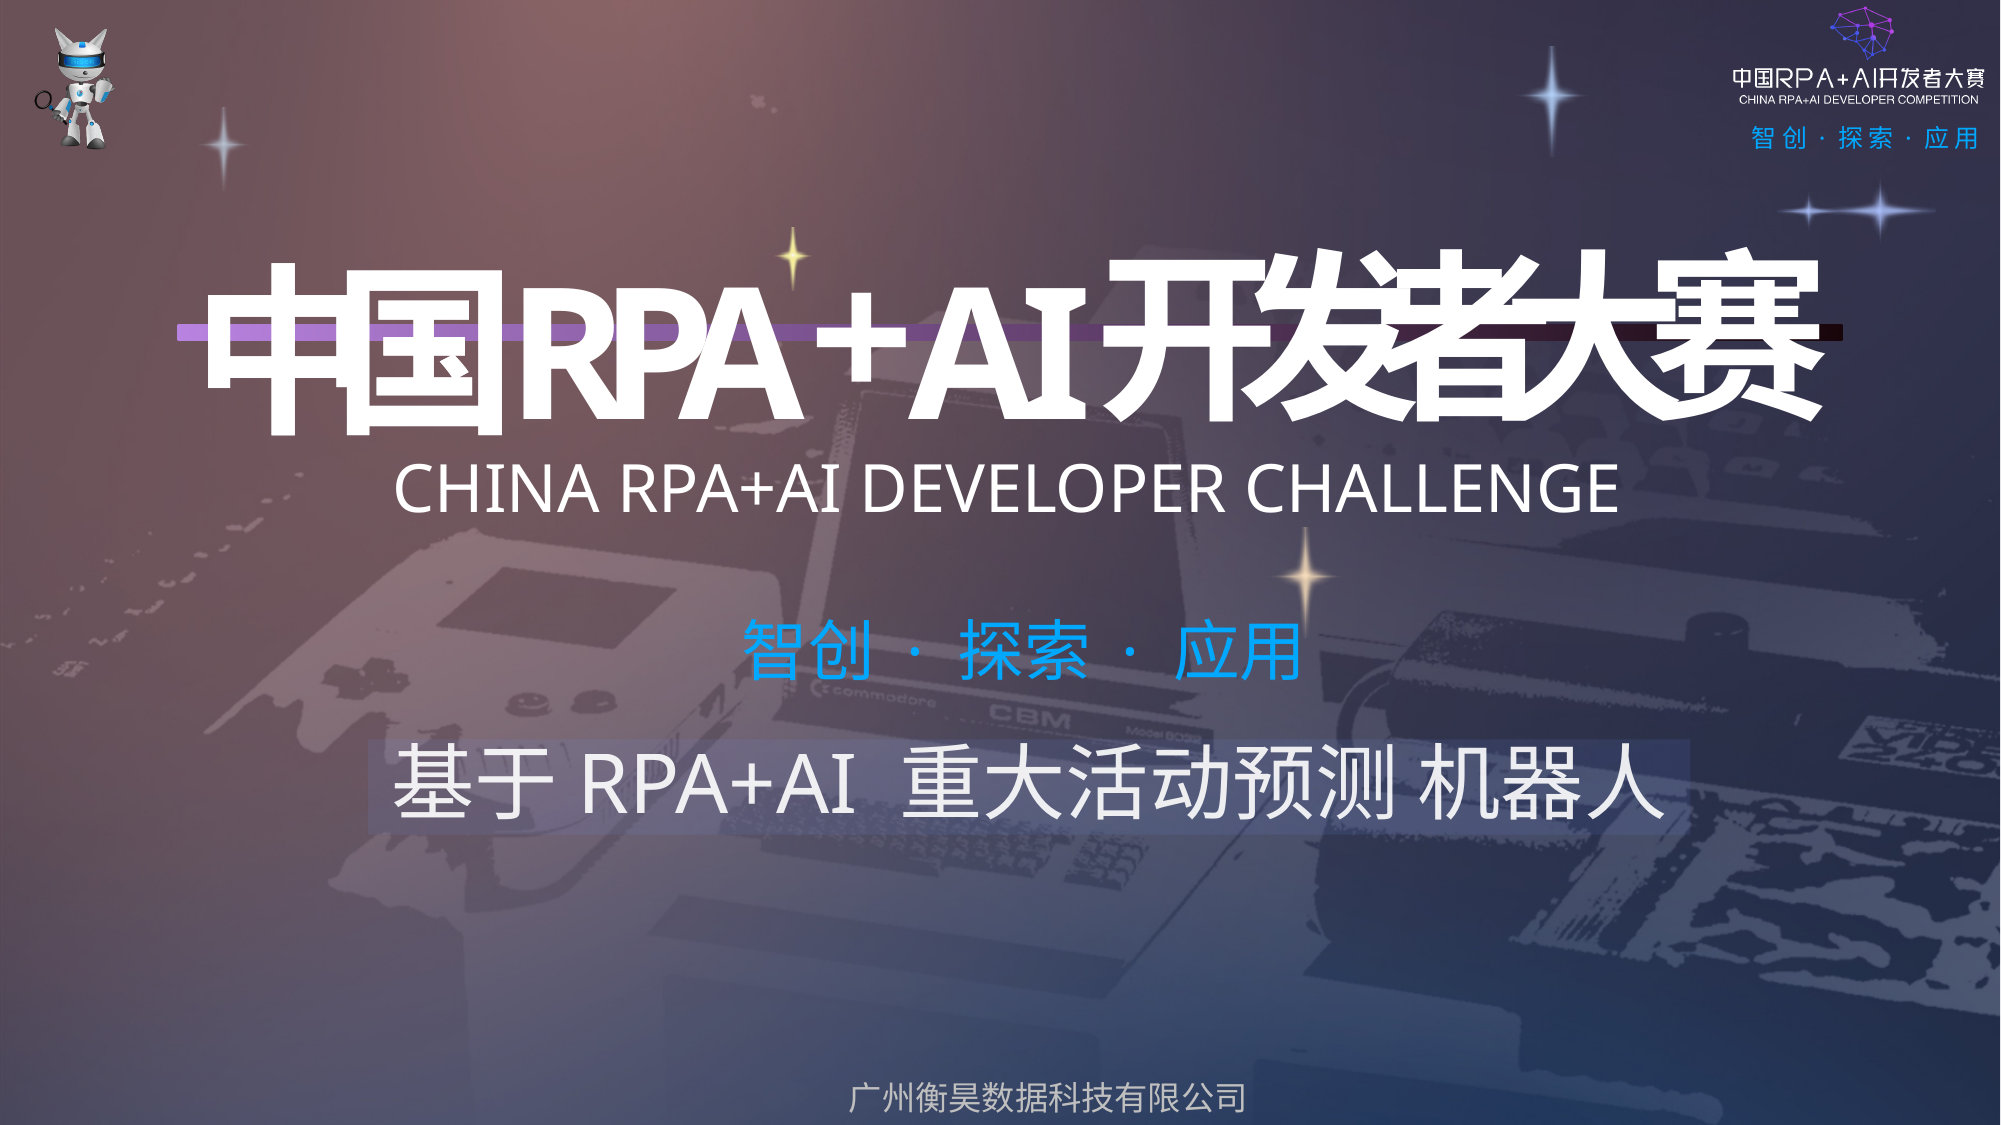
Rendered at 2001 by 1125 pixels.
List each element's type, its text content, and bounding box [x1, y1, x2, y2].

picture [0, 0, 2001, 1125]
text_box 广州衡昊数据科技有限公司 [834, 1069, 1263, 1125]
text_box 基于RPA+AI 重大活动预测 机器人 [368, 739, 1691, 835]
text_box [177, 228, 558, 466]
